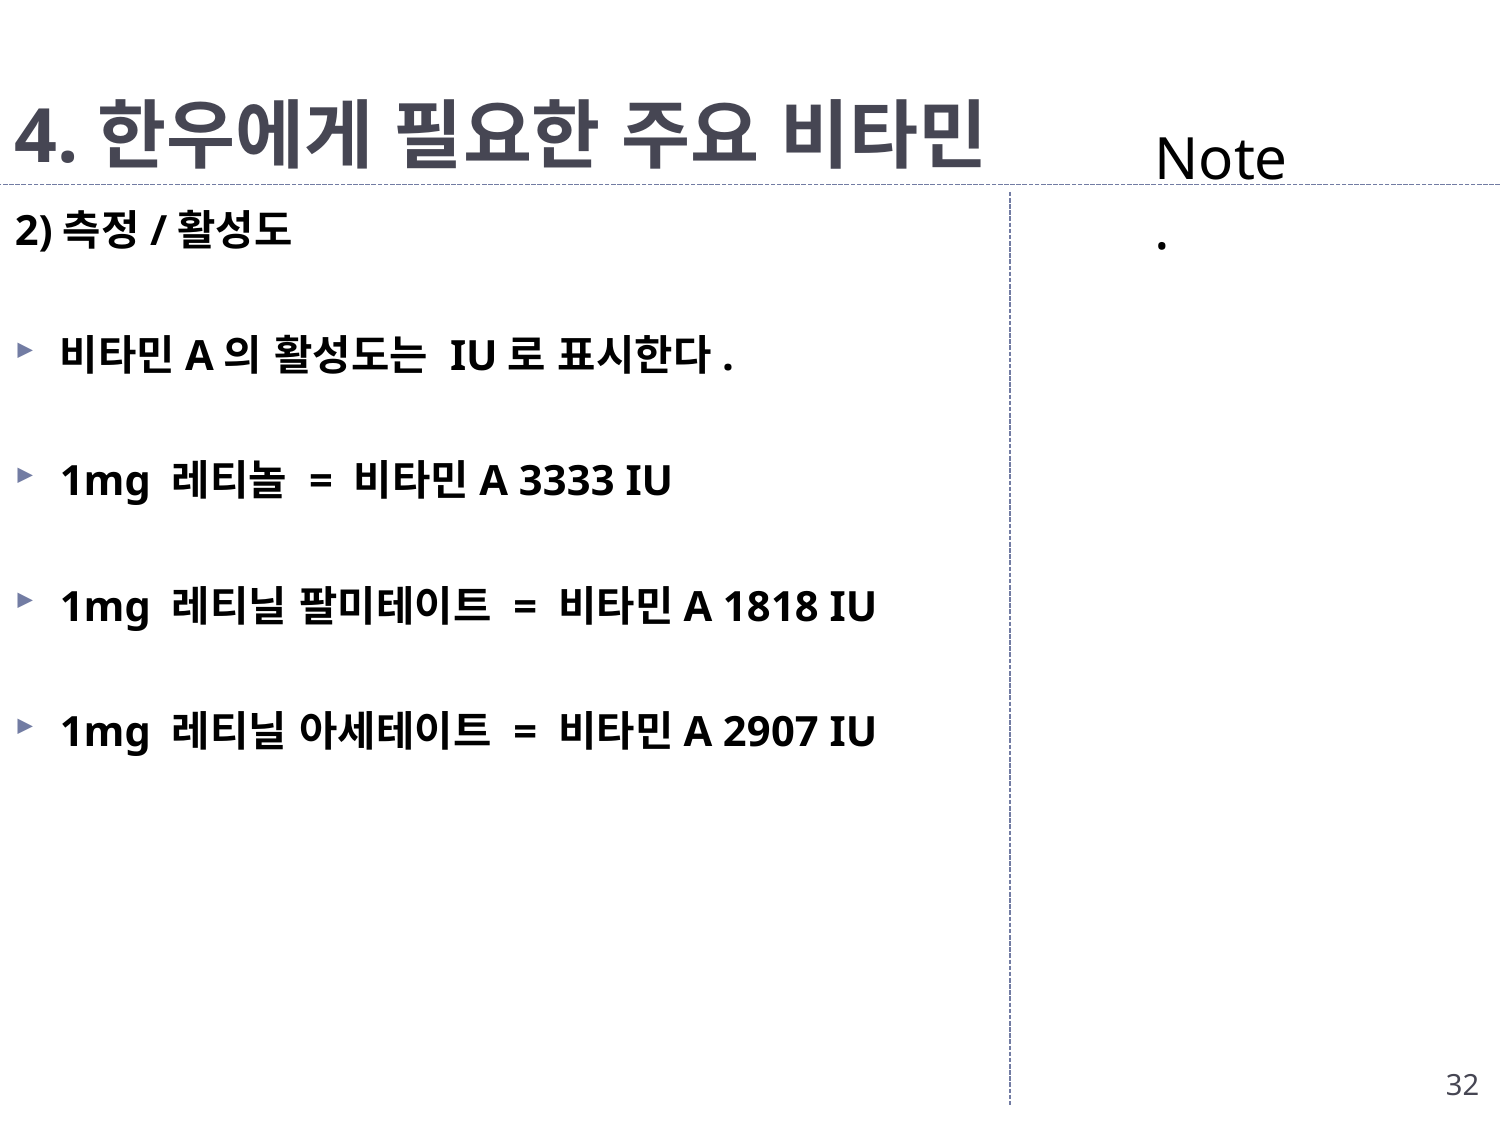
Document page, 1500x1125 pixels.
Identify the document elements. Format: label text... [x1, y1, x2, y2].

list 2)측정/활성도 비타민A의 활성도는 IU로 표시한다. 1mg 레티놀 = 비타민A 3333 IU 1mg 레티닐 팔미테이트 = 비타민A 1818 IU 1mg 레티닐 아세테이트 = 비타민A 2907 IU [0, 196, 1010, 1125]
slide_number 32 [1169, 1058, 1495, 1119]
text_box Note. [1139, 198, 1317, 339]
title 4.한우에게 필요한 주요 비타민 [0, 70, 1500, 184]
